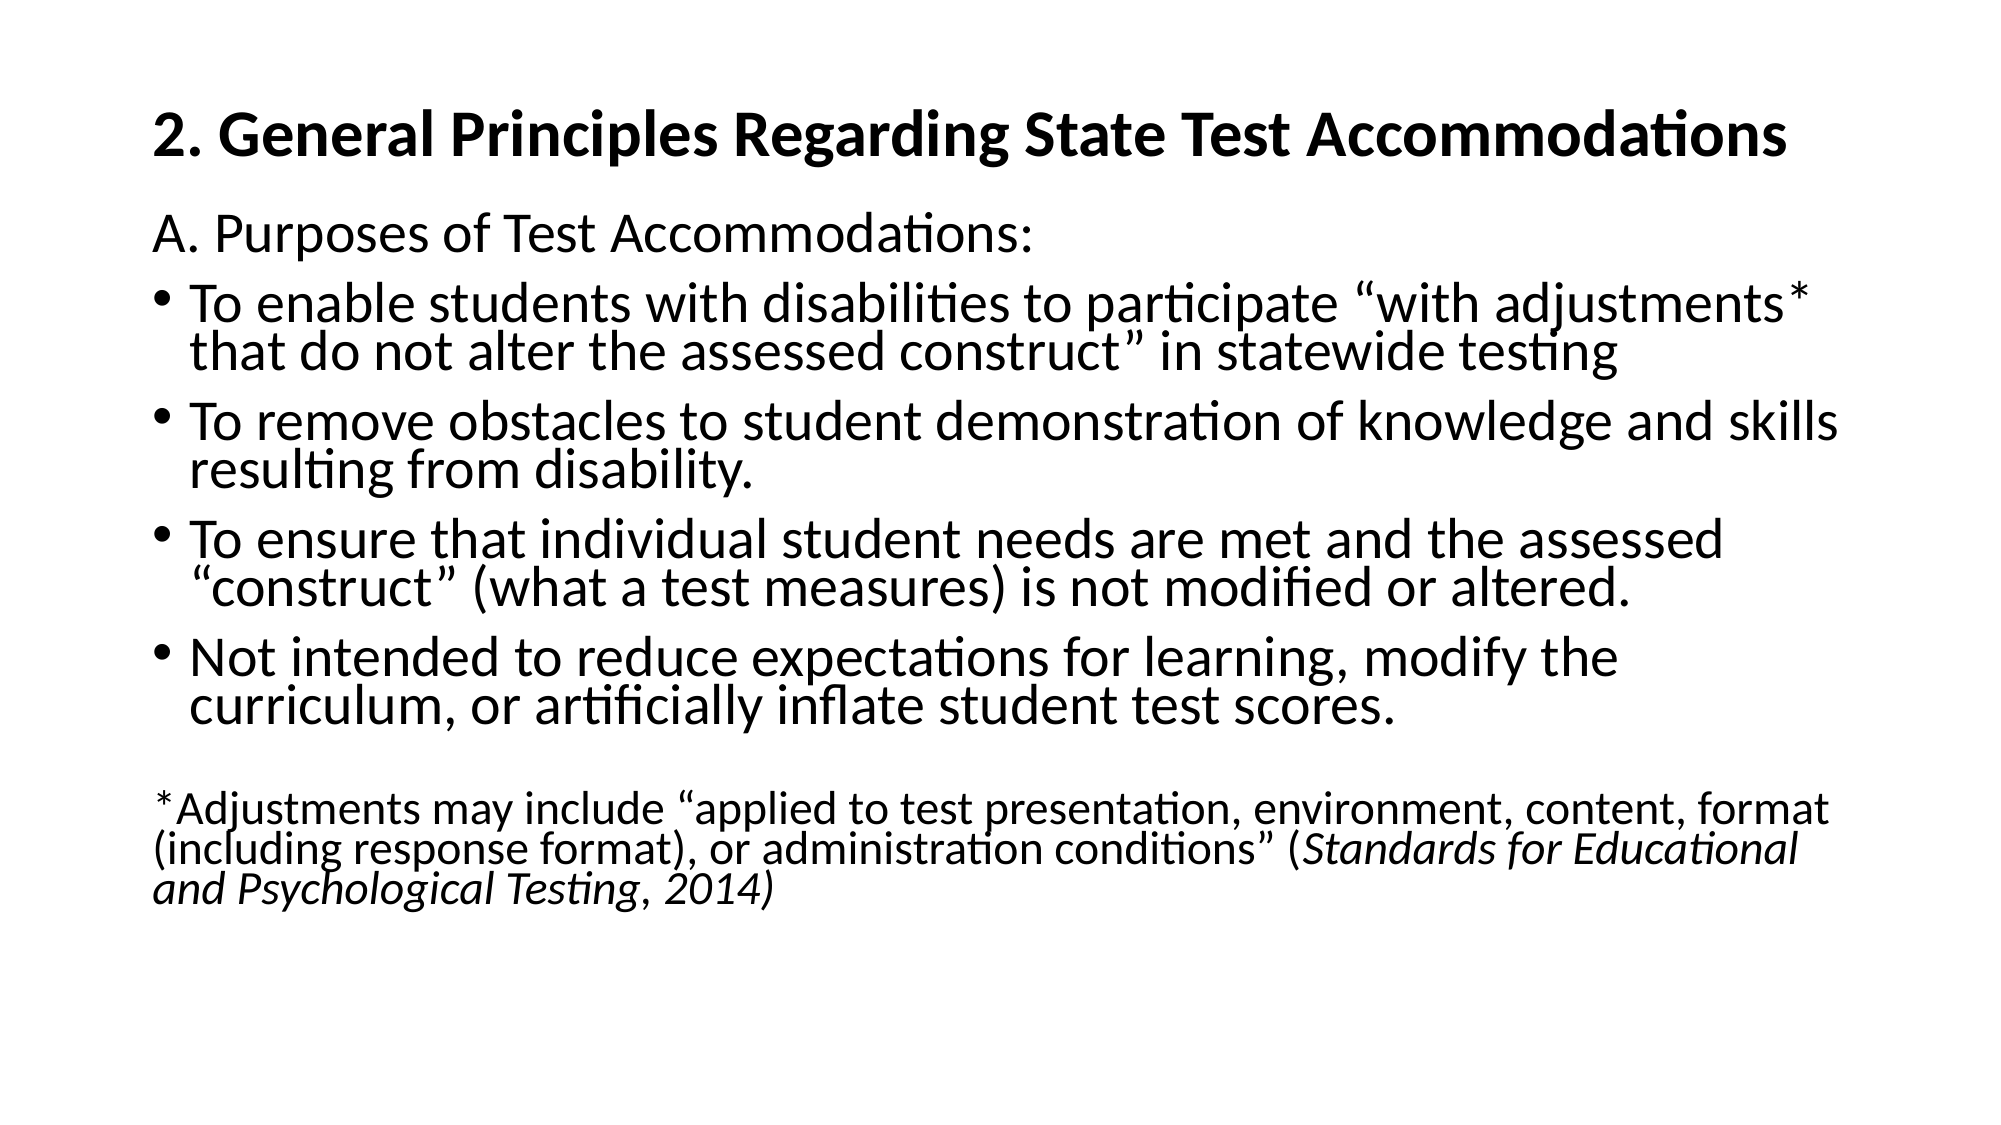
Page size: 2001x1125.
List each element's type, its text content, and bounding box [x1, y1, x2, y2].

list A. Purposes of Test Accommodations: To enable students with disabilities to participate “with adjustments* that do not alter the assessed construct” in statewide testing To remove obstacles to student demonstration of knowledge and skills resulting from disability. To ensure that individual student needs are met and the assessed “construct” (what a test measures) is not modified or altered. Not intended to reduce expectations for learning, modify the curriculum, or artificially inflate student test scores. *Adjustments may include “applied to test presentation, environment, content, format (including response format), or administration conditions” (Standards for Educational and Psychological Testing, 2014) [137, 206, 1863, 1014]
title 2. General Principles Regarding State Test Accommodations [137, 59, 1863, 206]
